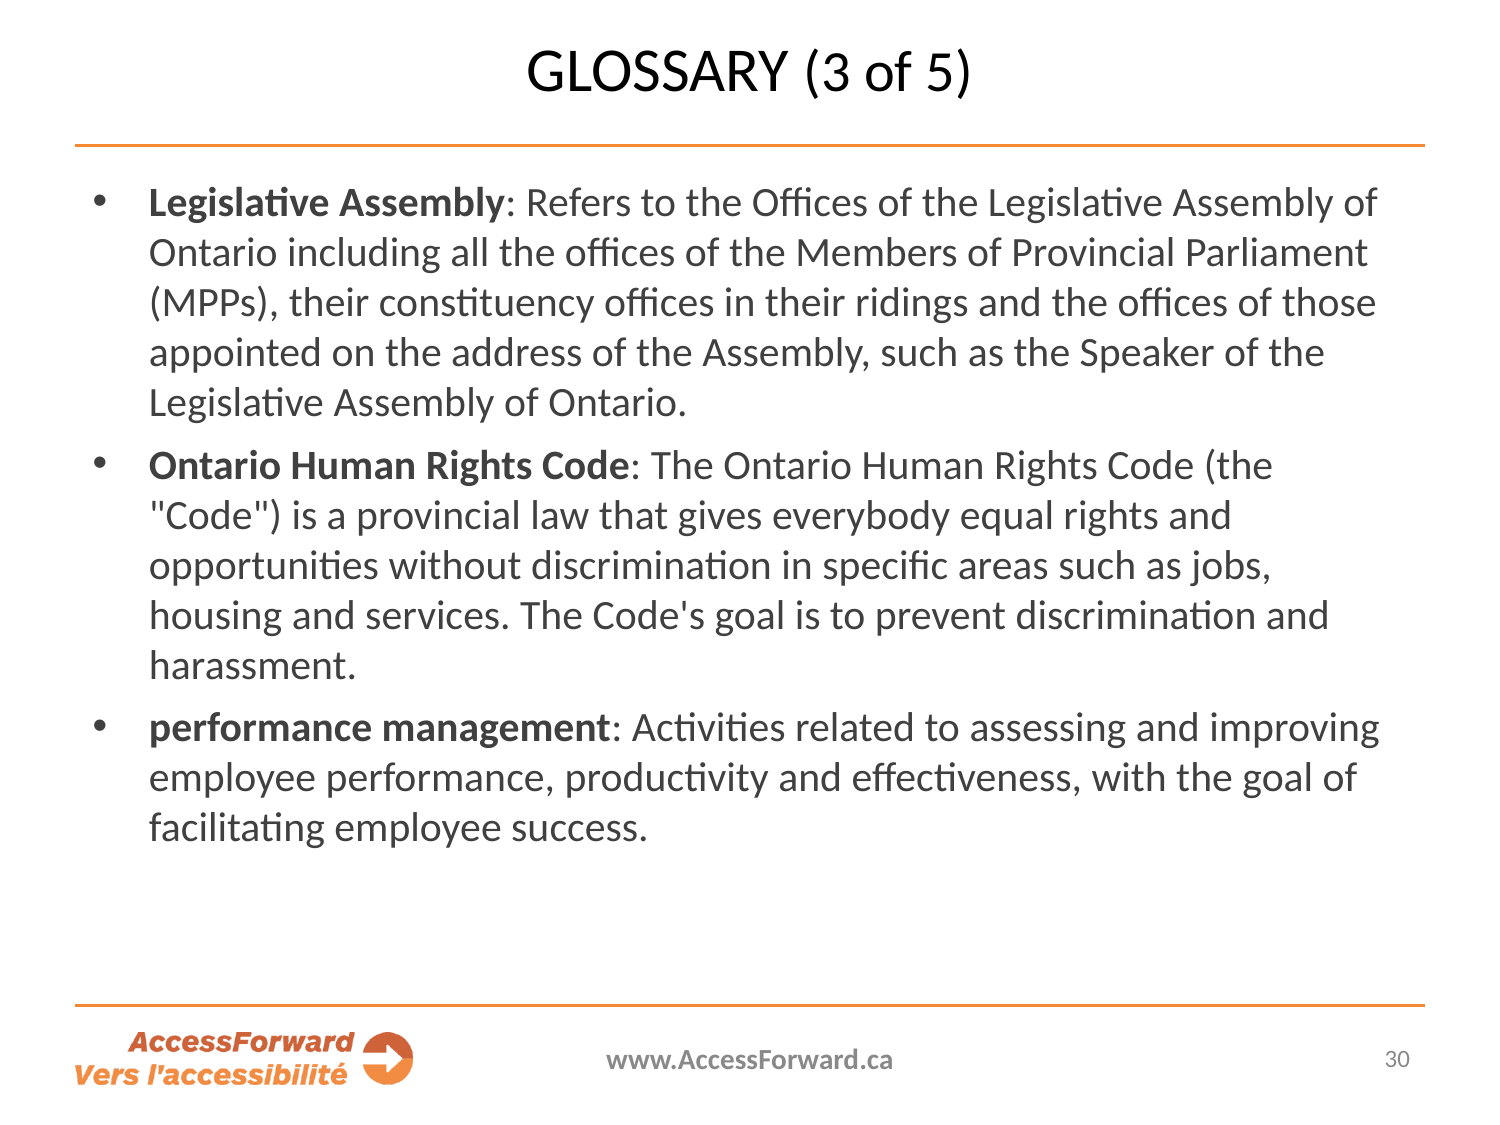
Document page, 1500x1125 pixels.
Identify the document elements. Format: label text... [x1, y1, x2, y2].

title Glossary (3 of 5) [74, 0, 1426, 138]
picture [75, 1032, 413, 1085]
footer www.AccessForward.ca [512, 1027, 988, 1088]
list Legislative Assembly: Refers to the Offices of the Legislative Assembly of Ontario including all the offices of the Members of Provincial Parliament (MPPs), their constituency offices in their ridings and the offices of those appointed on the address of the Assembly, such as the Speaker of the Legislative Assembly of Ontario. Ontario Human Rights Code: The Ontario Human Rights Code (the "Code") is a provincial law that gives everybody equal rights and opportunities without discrimination in specific areas such as jobs, housing and services. The Code's goal is to prevent discrimination and harassment. performance management: Activities related to assessing and improving employee performance, productivity and effectiveness, with the goal of facilitating employee success. [75, 174, 1425, 1005]
picture [75, 138, 1425, 147]
slide_number 30 [1074, 1027, 1425, 1088]
